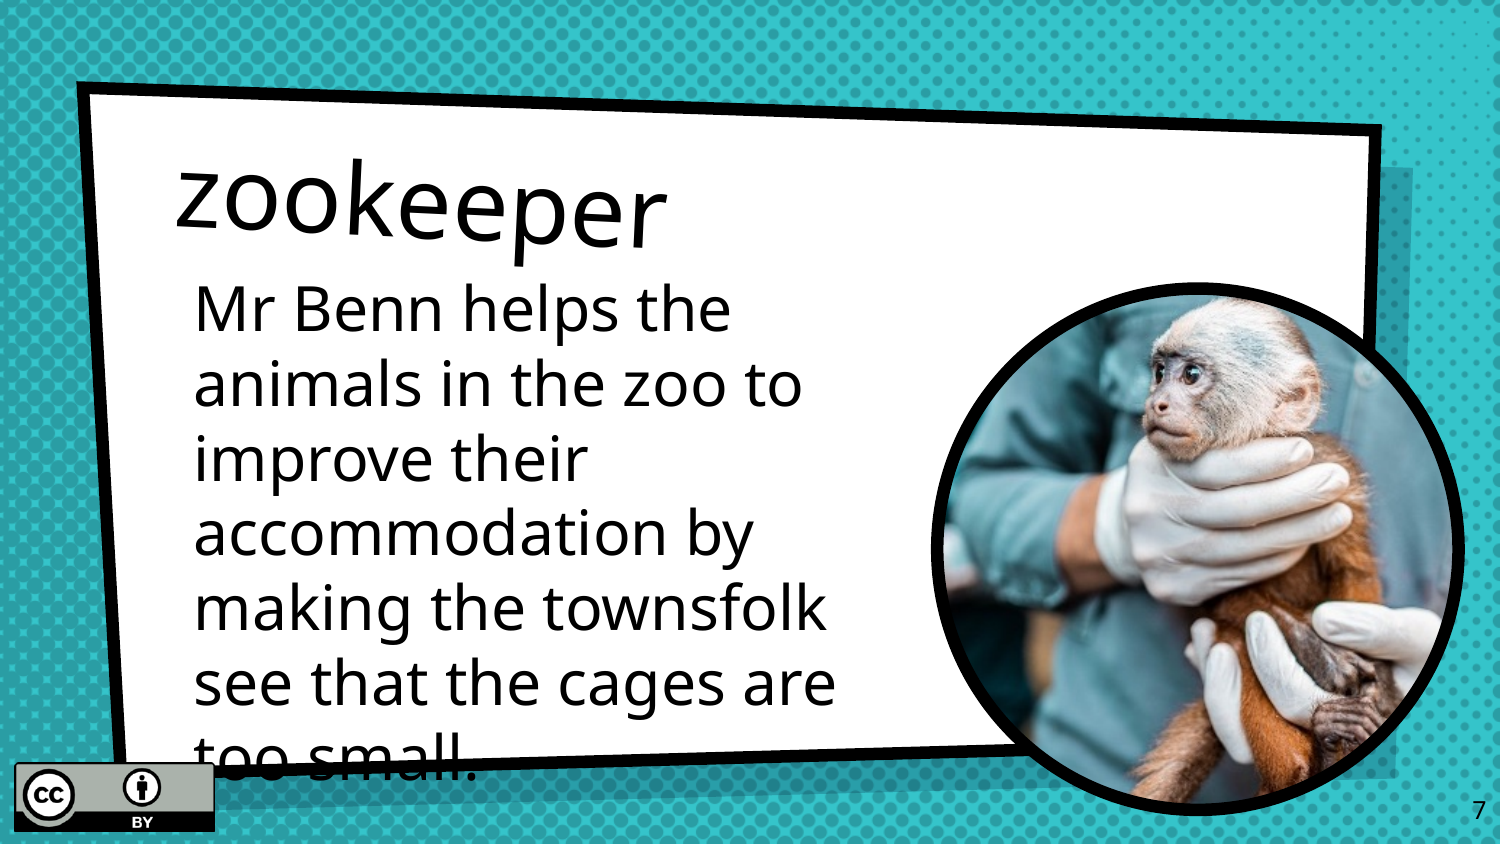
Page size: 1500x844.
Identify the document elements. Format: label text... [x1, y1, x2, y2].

picture [936, 288, 1459, 811]
list Mr Benn helps the animals in the zoo to improve their accommodation by making the townsfolk see that the cages are too small. [172, 253, 938, 796]
title zookeeper [156, 116, 1316, 286]
picture [14, 762, 215, 832]
slide_number 7 [1411, 779, 1500, 844]
